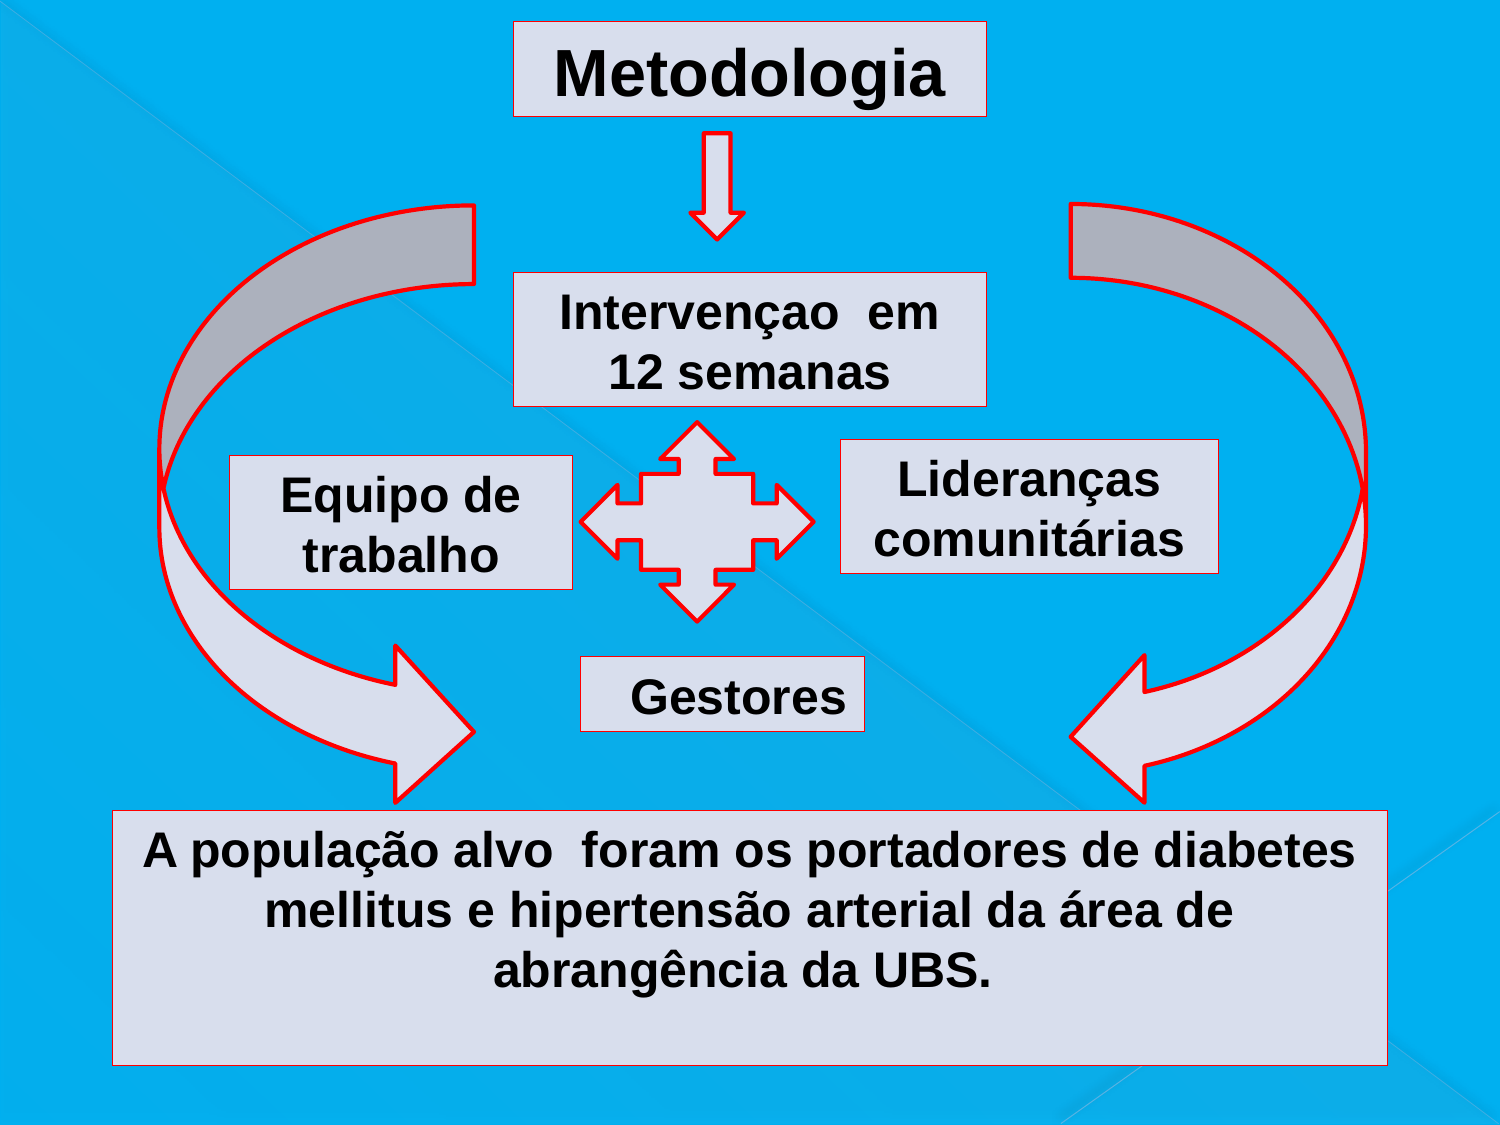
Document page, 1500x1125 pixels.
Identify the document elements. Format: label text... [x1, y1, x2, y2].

text_box [1068, 201, 1369, 805]
text_box Equipo de trabalho [229, 455, 573, 590]
text_box Metodologia [513, 21, 987, 117]
text_box [688, 131, 746, 242]
text_box Gestores [580, 656, 865, 732]
text_box [578, 420, 816, 624]
text_box Intervençao em 12 semanas [513, 272, 987, 407]
text_box Lideranças comunitárias [840, 439, 1219, 574]
text_box [157, 203, 477, 805]
text_box A população alvo foram os portadores de diabetes mellitus e hipertensão arterial da área de abrangência da UBS. [112, 810, 1388, 1066]
